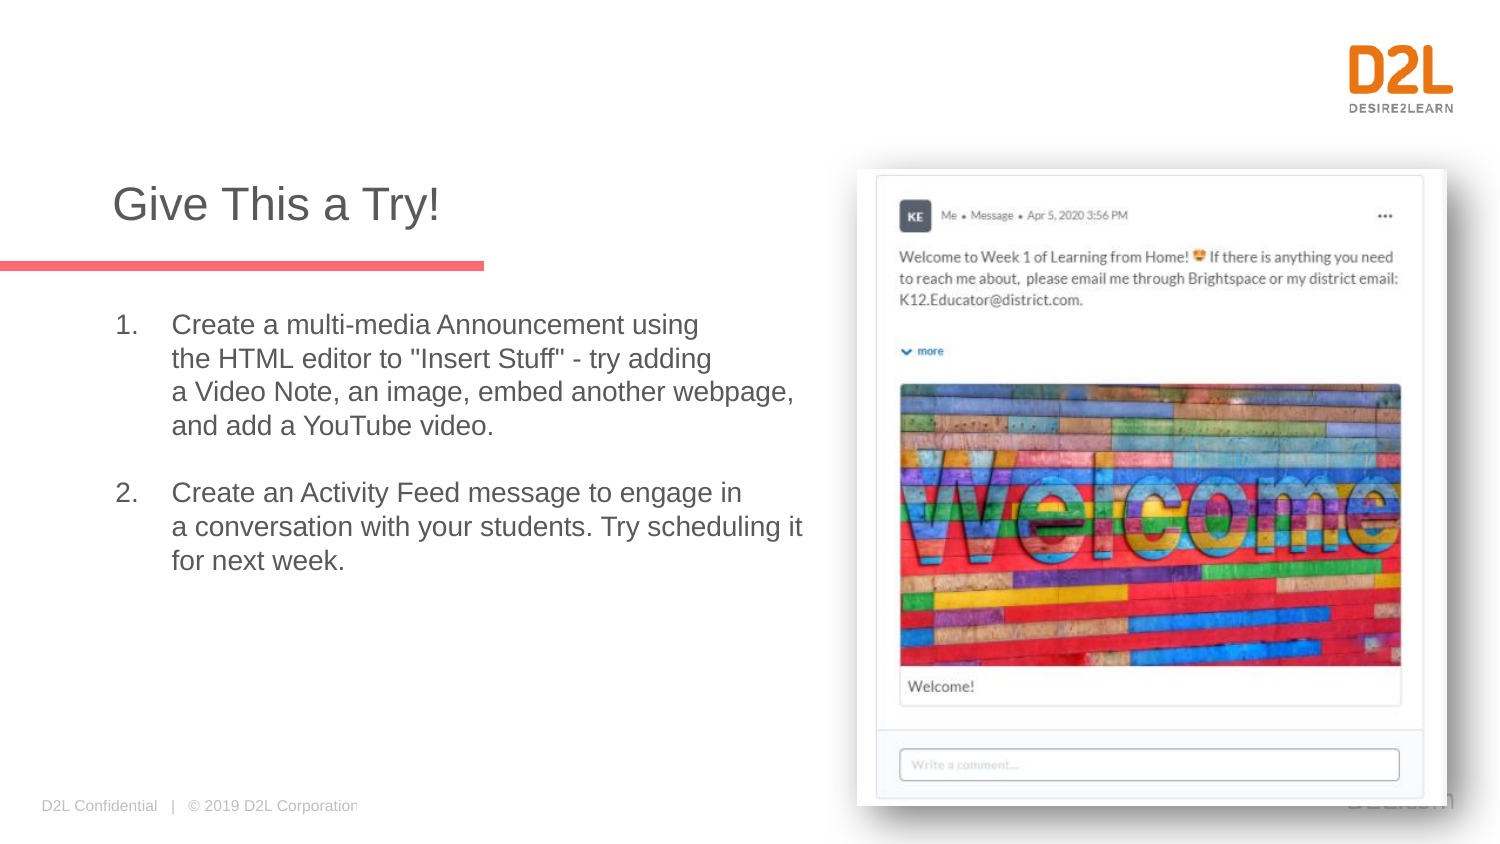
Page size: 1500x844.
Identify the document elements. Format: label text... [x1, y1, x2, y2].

list Create a multi-media Announcement using the HTML editor to "Insert Stuff" - try adding a Video Note, an image, embed another webpage, and add a YouTube video. Create an Activity Feed message to engage in a conversation with your students. Try scheduling it for next week. [100, 298, 822, 680]
title Give This a Try! [97, 180, 482, 239]
picture [857, 0, 1500, 844]
